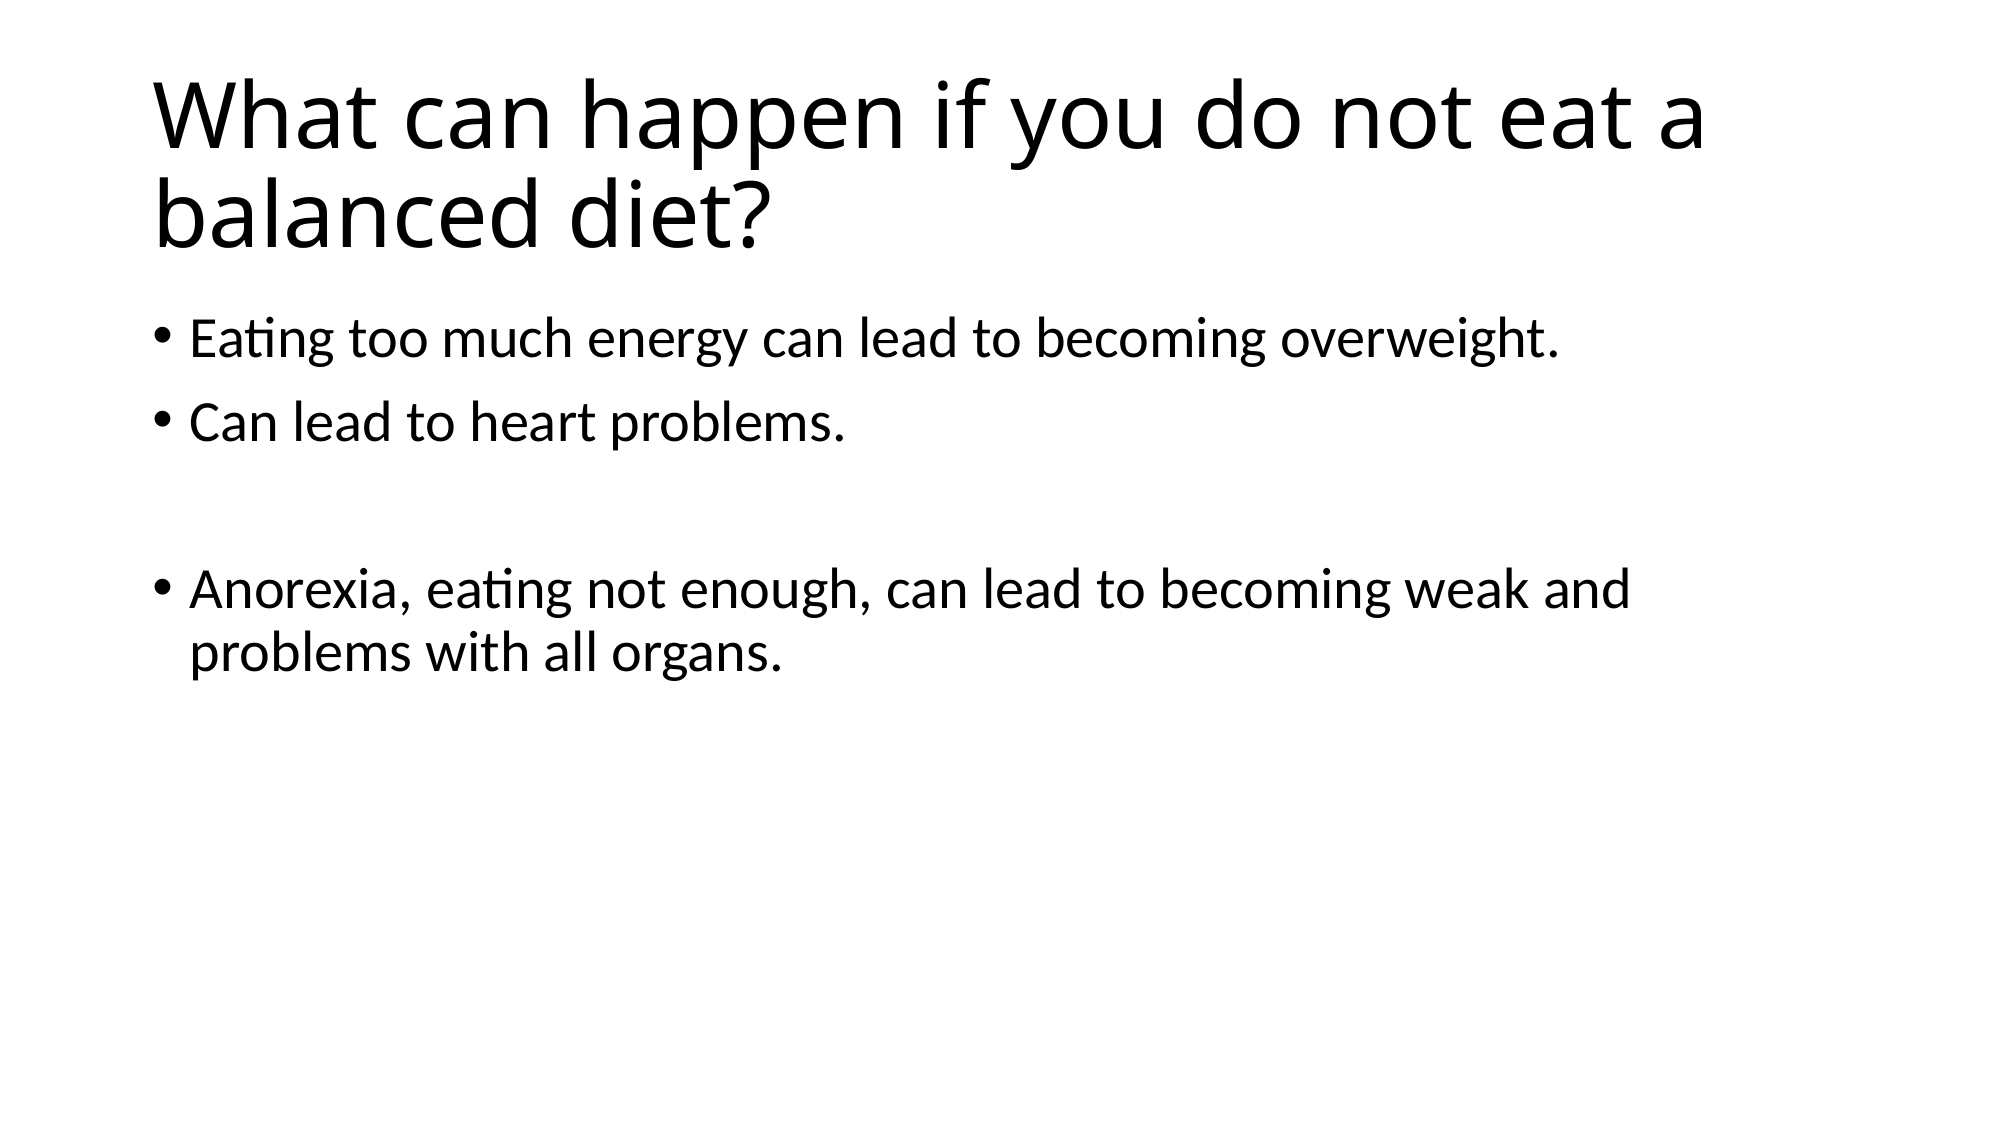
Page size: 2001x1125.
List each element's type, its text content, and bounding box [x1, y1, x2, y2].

list Eating too much energy can lead to becoming overweight. Can lead to heart problems. Anorexia, eating not enough, can lead to becoming weak and problems with all organs. [137, 299, 1863, 1014]
title What can happen if you do not eat a balanced diet? [137, 59, 1863, 278]
